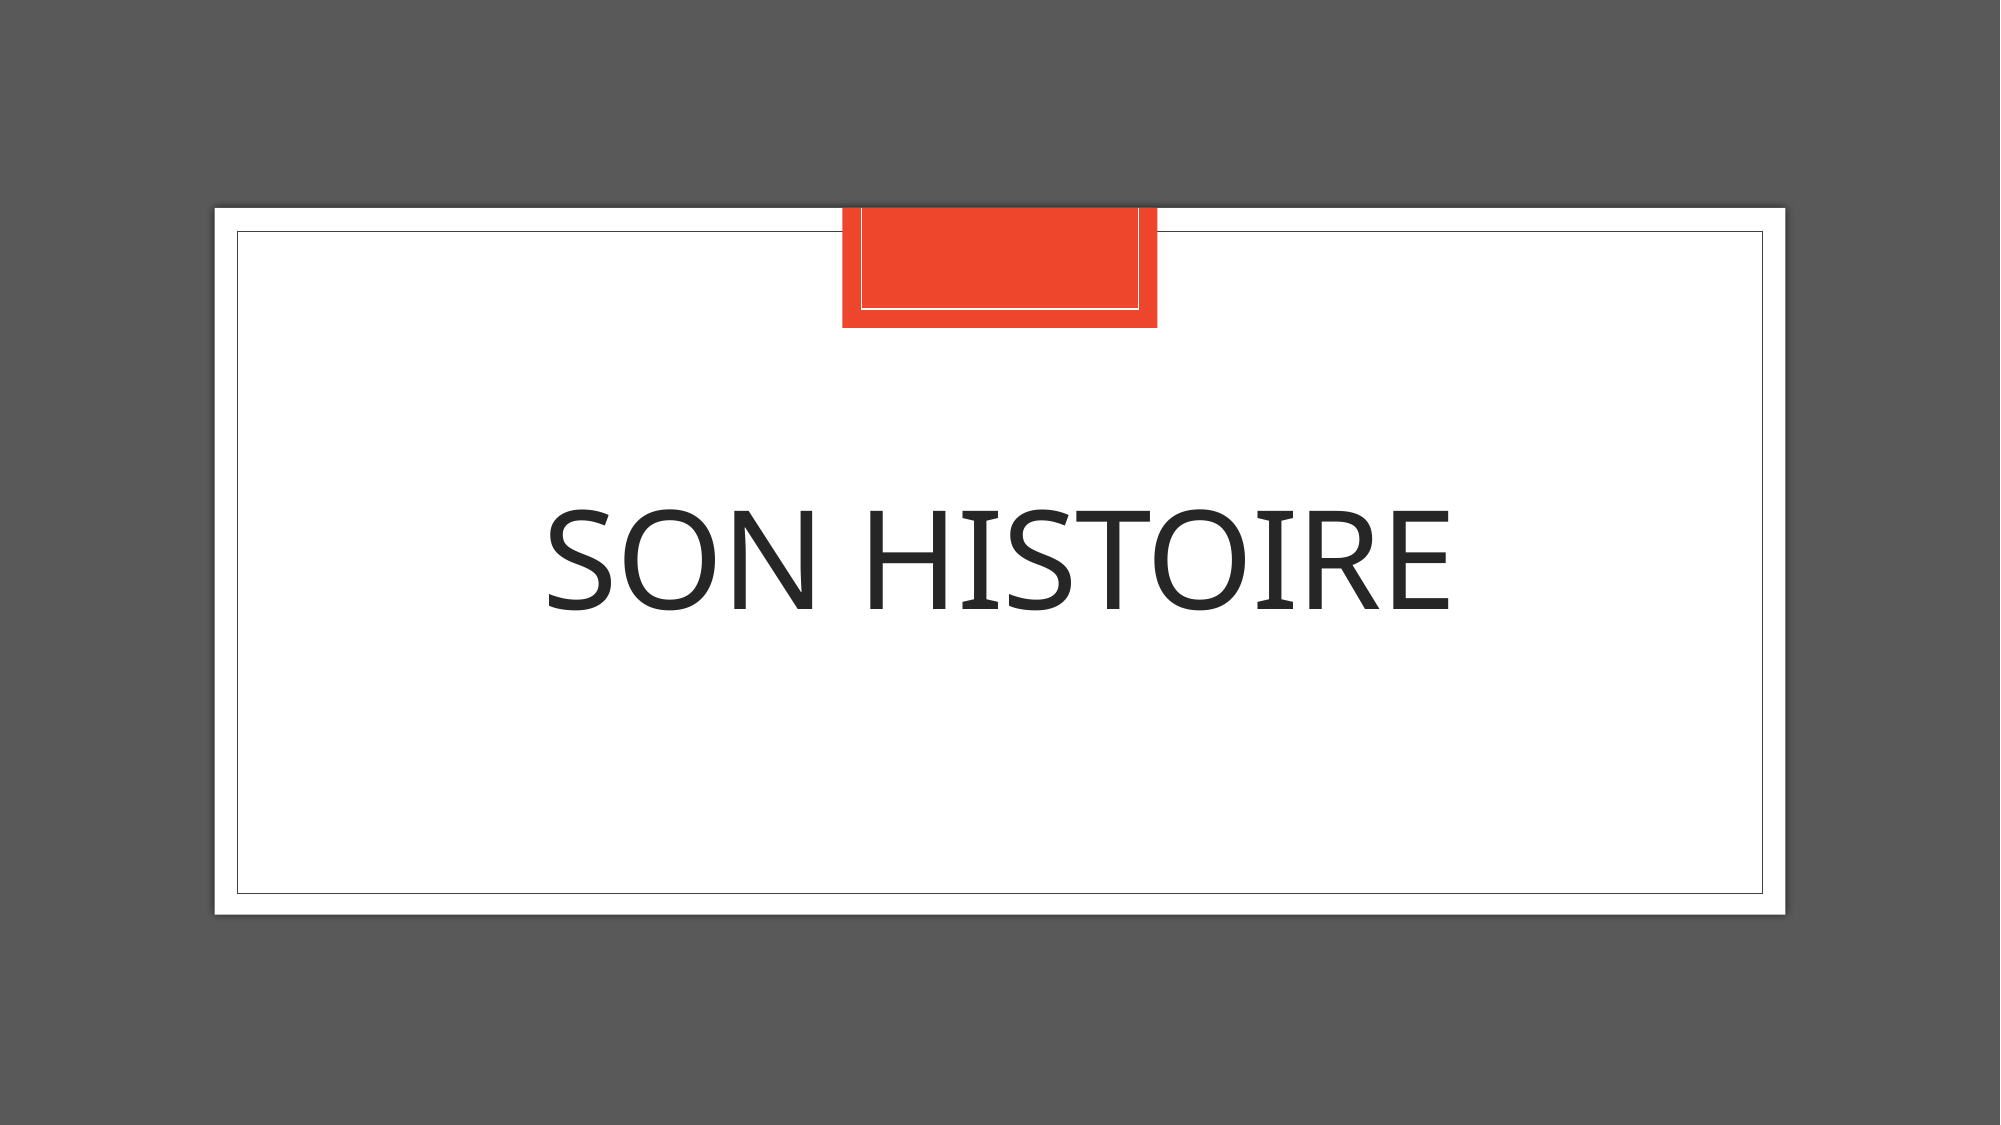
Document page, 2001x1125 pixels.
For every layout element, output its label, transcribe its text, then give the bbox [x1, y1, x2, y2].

title Son histoire [267, 368, 1733, 769]
